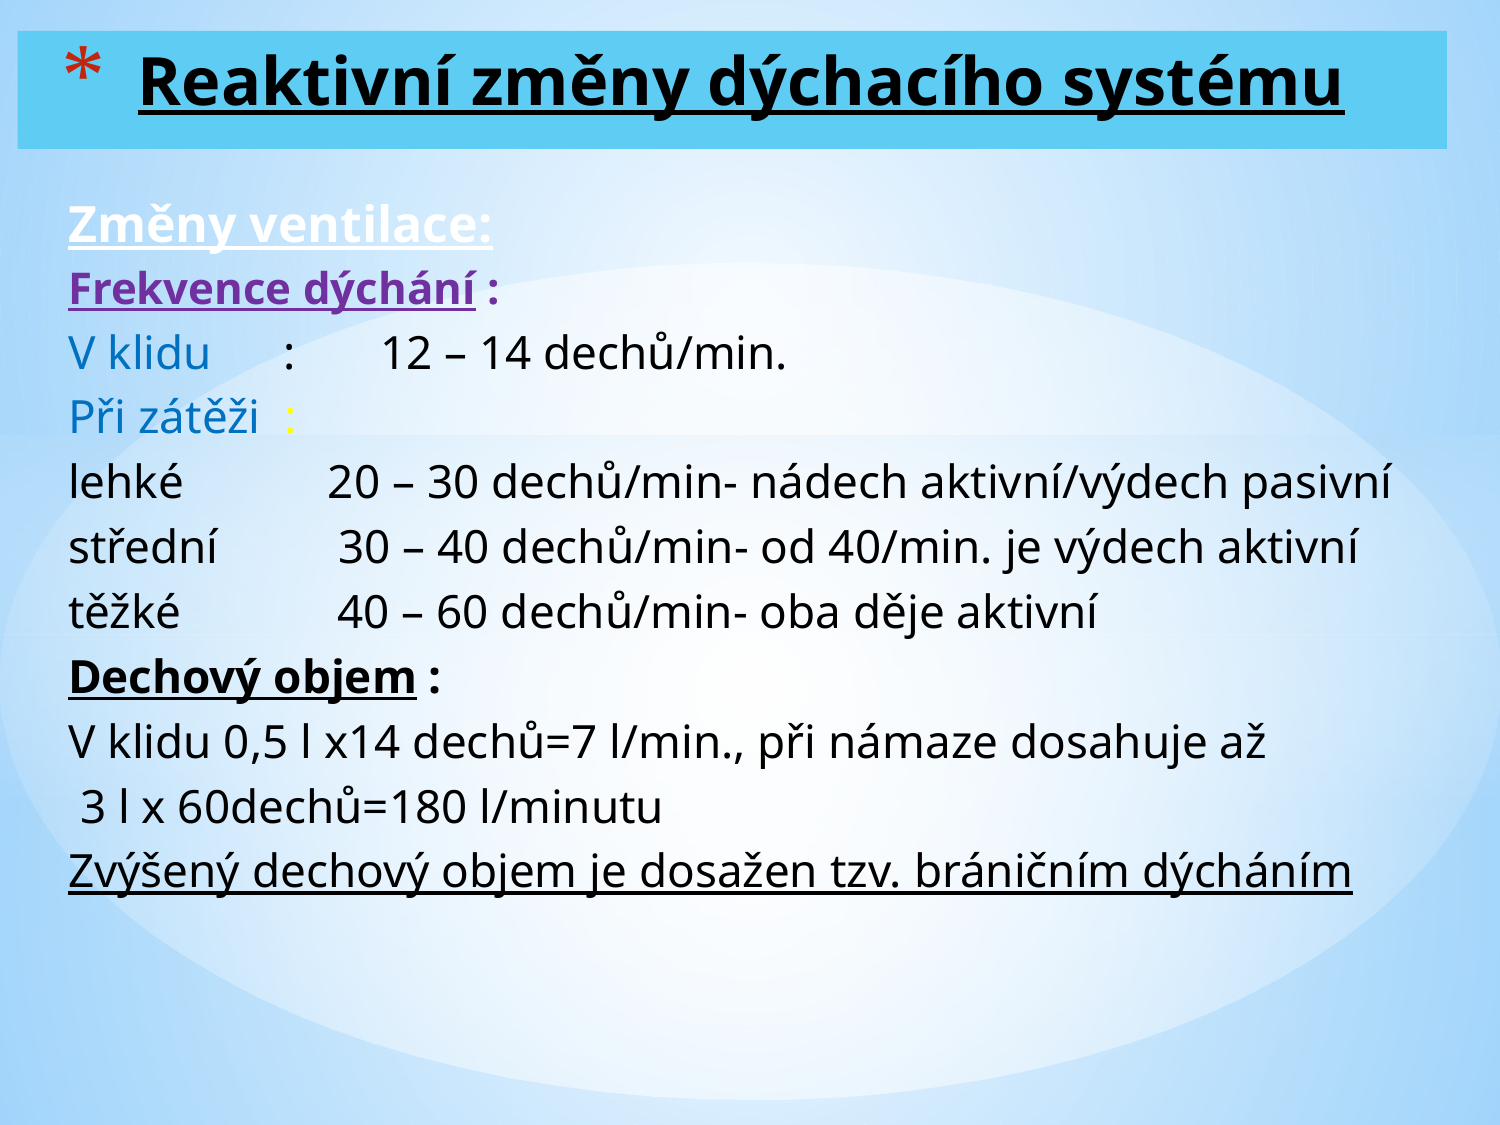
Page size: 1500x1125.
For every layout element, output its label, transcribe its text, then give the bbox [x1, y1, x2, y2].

subtitle Změny ventilace: Frekvence dýchání : V klidu : 12 – 14 dechů/min. Při zátěži : lehké 20 – 30 dechů/min- nádech aktivní/výdech pasivní střední 30 – 40 dechů/min- od 40/min. je výdech aktivní těžké 40 – 60 dechů/min- oba děje aktivní Dechový objem : V klidu 0,5 l x14 dechů=7 l/min., při námaze dosahuje až 3 l x 60dechů=180 l/minutu Zvýšený dechový objem je dosažen tzv. bráničním dýcháním [53, 184, 1459, 1094]
title Reaktivní změny dýchacího systému [17, 30, 1447, 149]
